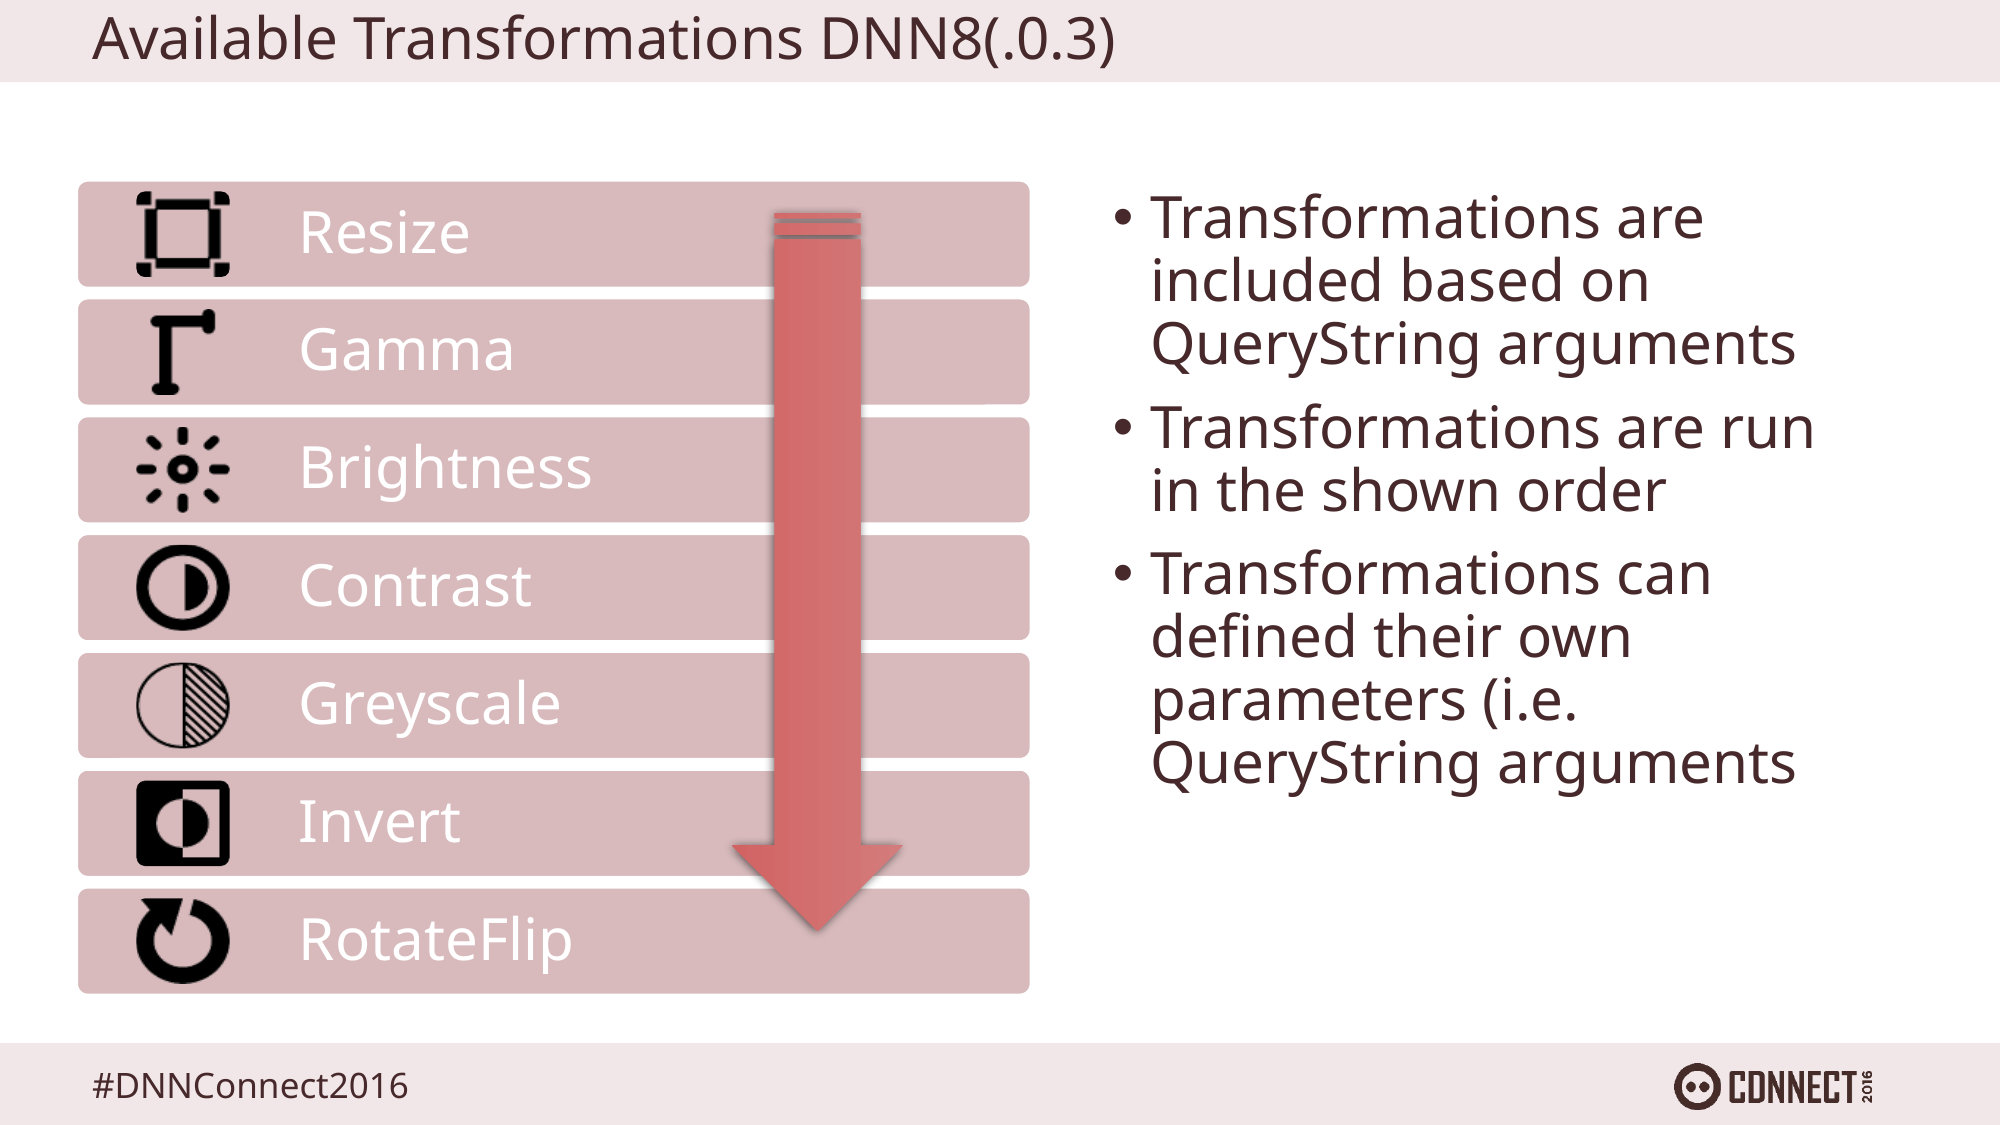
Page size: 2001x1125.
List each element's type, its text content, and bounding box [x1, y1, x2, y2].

title Available Transformations DNN8(.0.3) [77, 0, 2000, 83]
list Transformations are included based on QueryString arguments Transformations are run in the shown order Transformations can defined their own parameters (i.e. QueryString arguments [1097, 180, 1844, 997]
picture [1674, 1063, 1872, 1110]
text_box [76, 180, 1031, 997]
